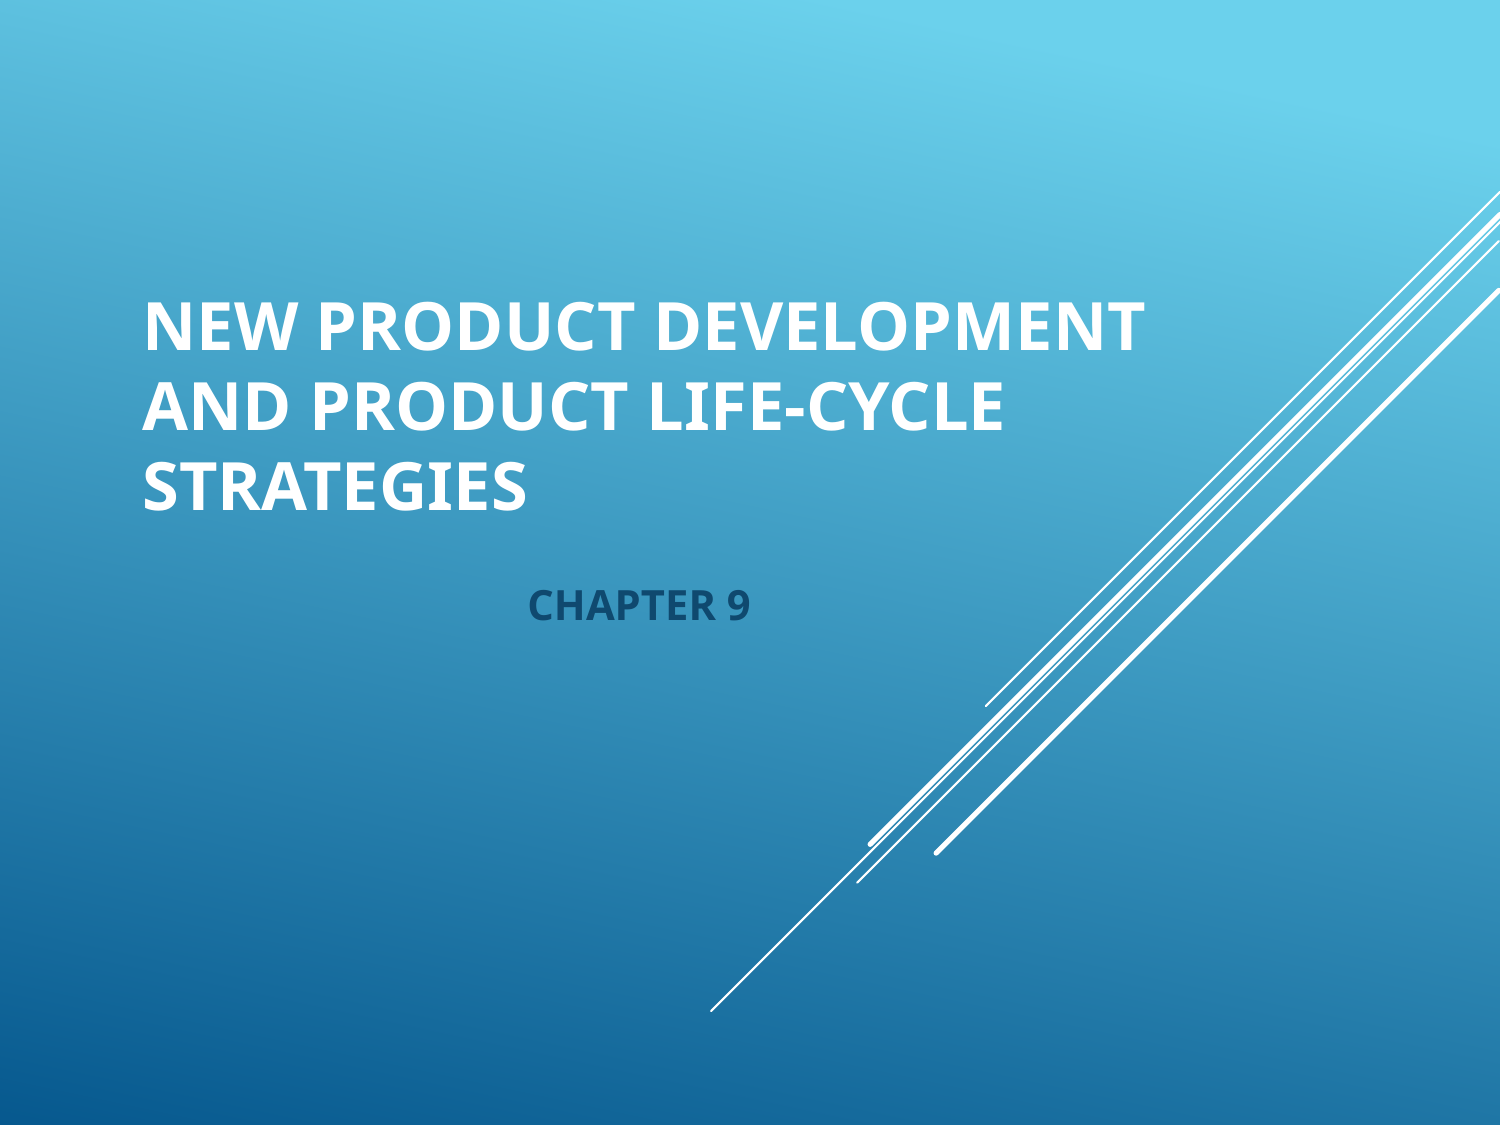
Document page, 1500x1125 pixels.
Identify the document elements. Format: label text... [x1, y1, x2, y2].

title New Product Development and Product Life-cycle Strategies [127, 304, 1269, 532]
subtitle CHAPTER 9 [76, 570, 1202, 721]
